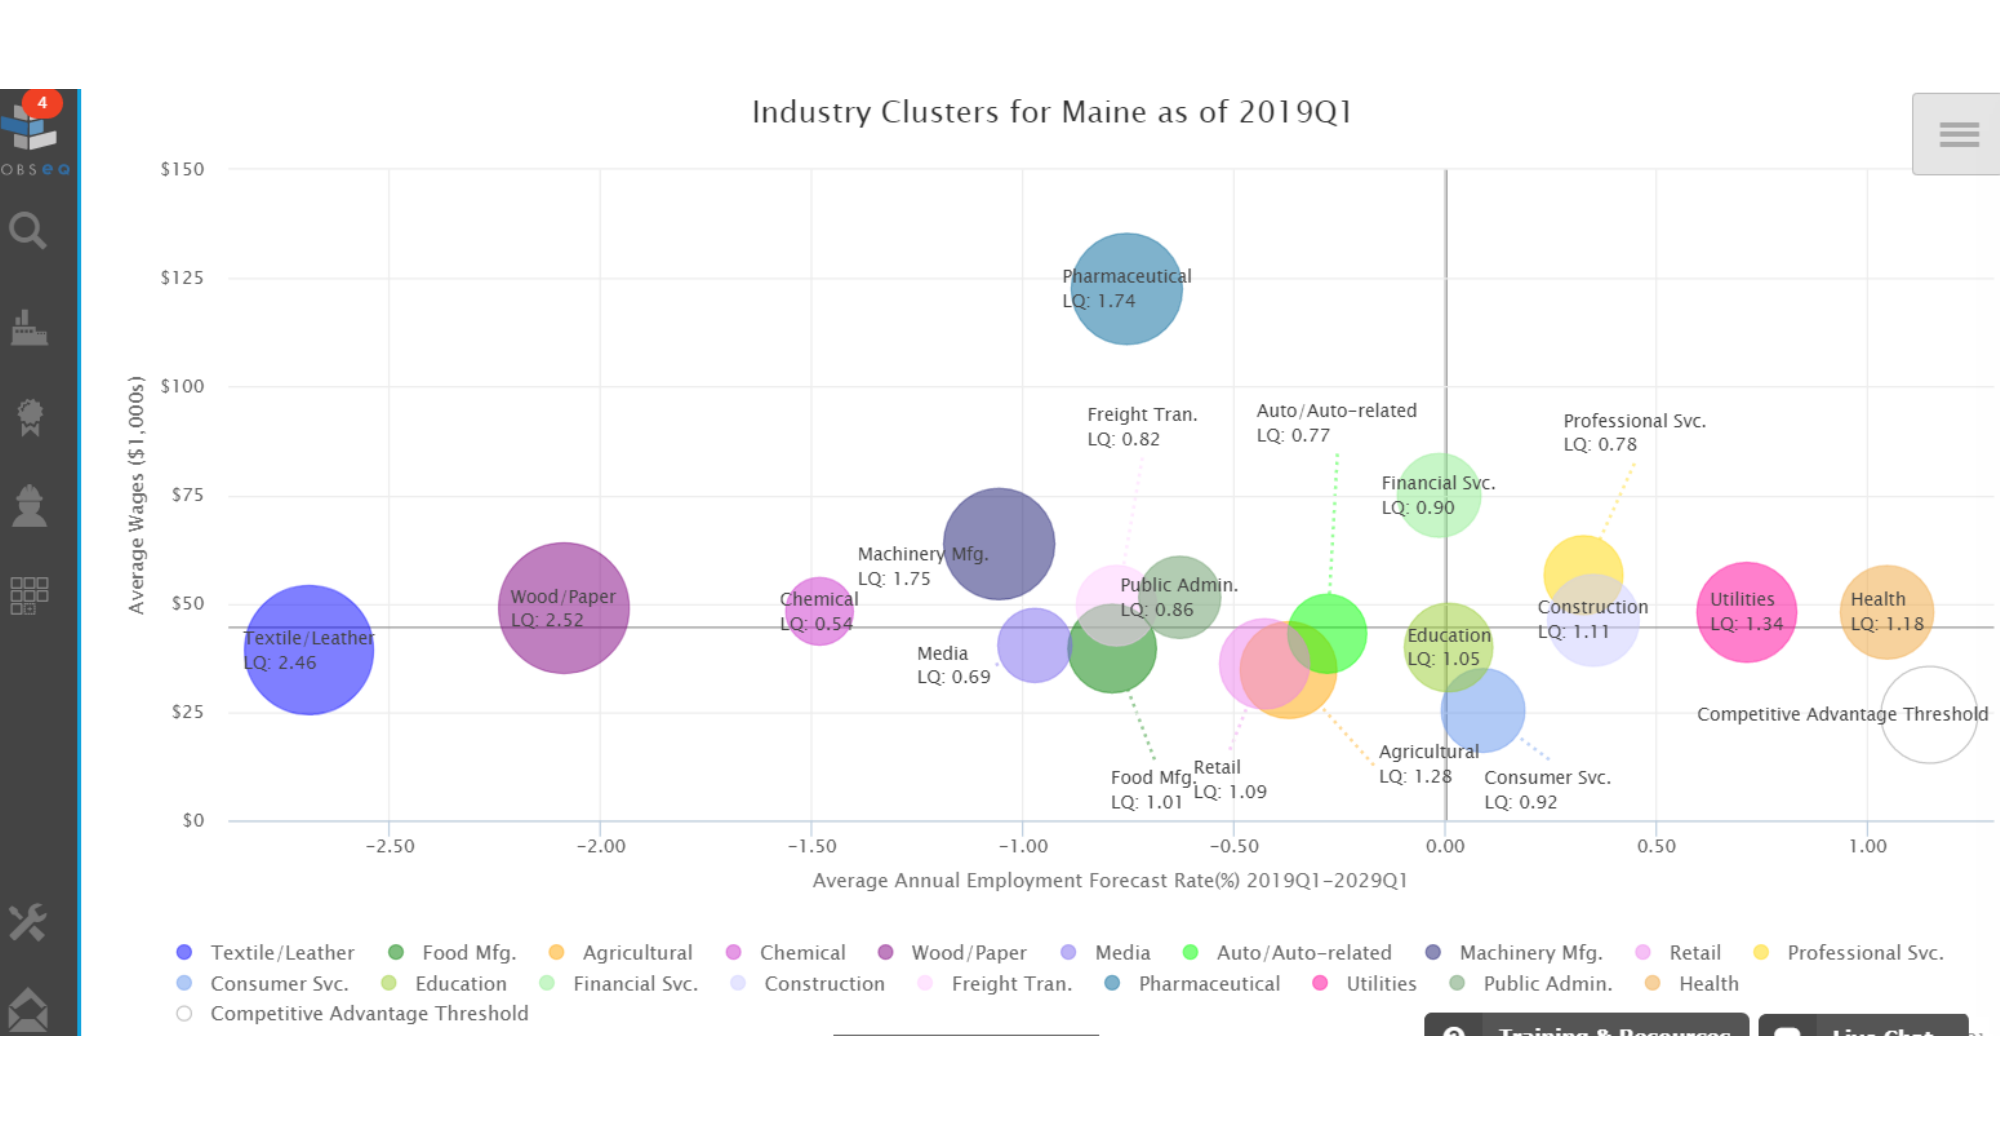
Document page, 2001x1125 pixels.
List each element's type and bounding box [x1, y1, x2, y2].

picture [0, 89, 2000, 1036]
